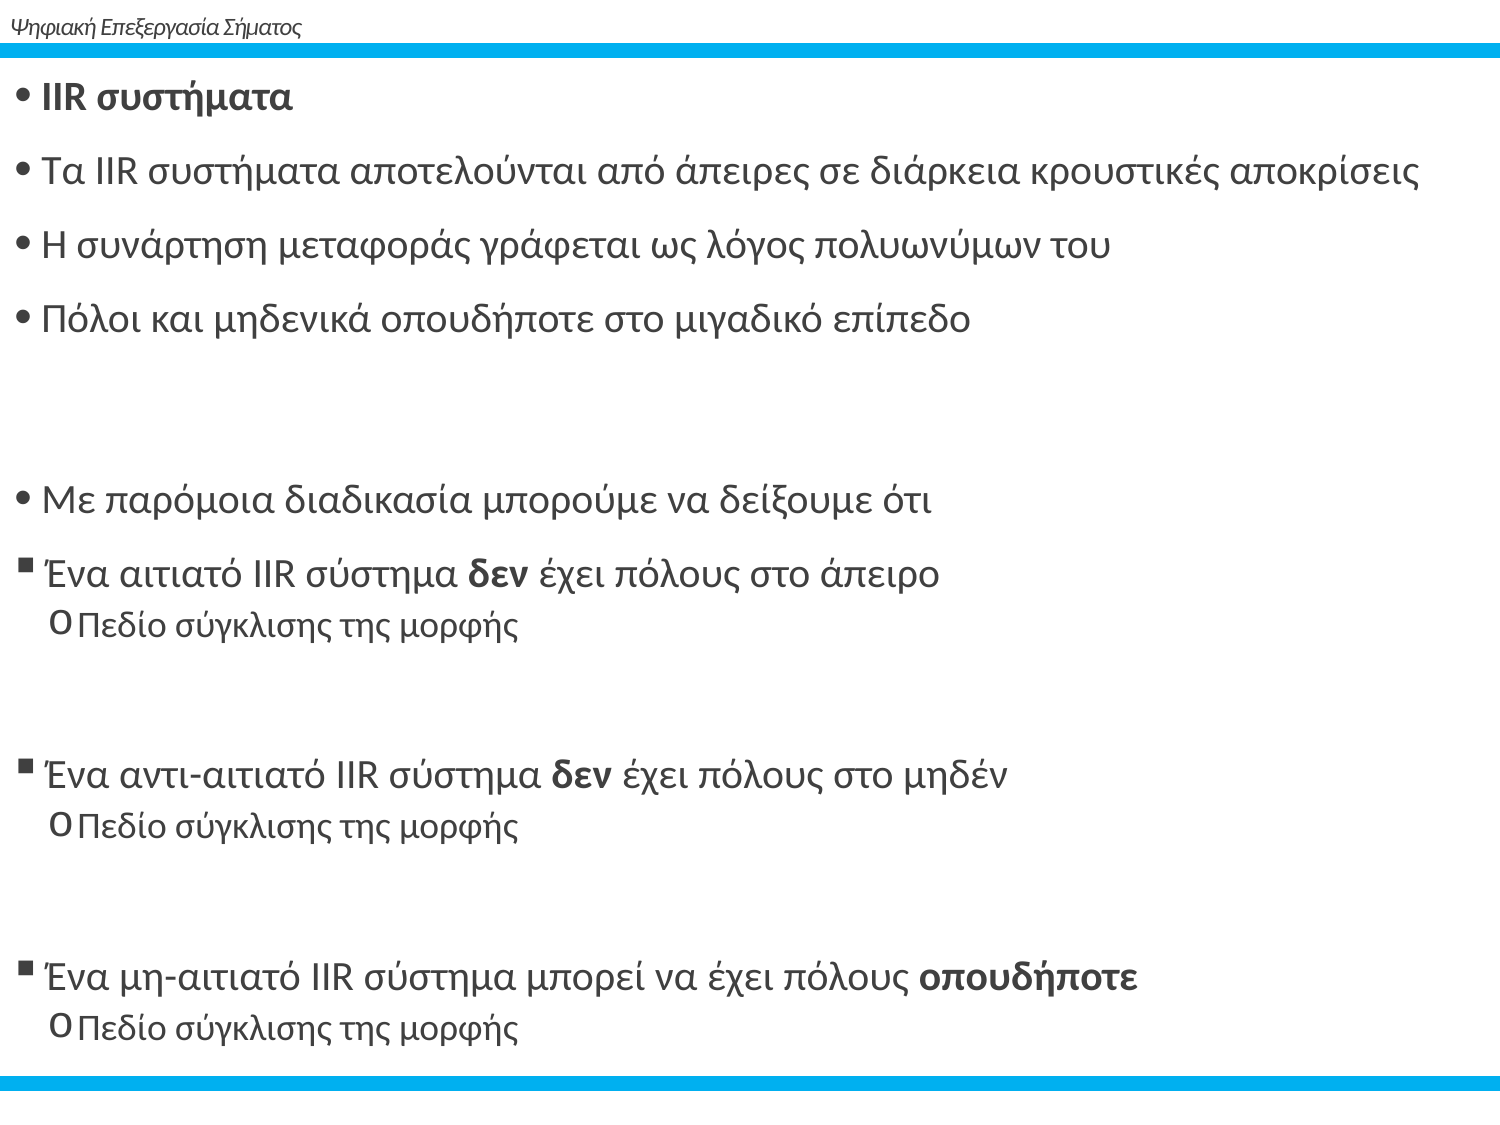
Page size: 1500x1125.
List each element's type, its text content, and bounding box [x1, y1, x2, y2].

text_box [0, 43, 1500, 58]
text_box [0, 1076, 1500, 1091]
title Ψηφιακή Επεξεργασία Σήματος [0, 20, 1484, 43]
